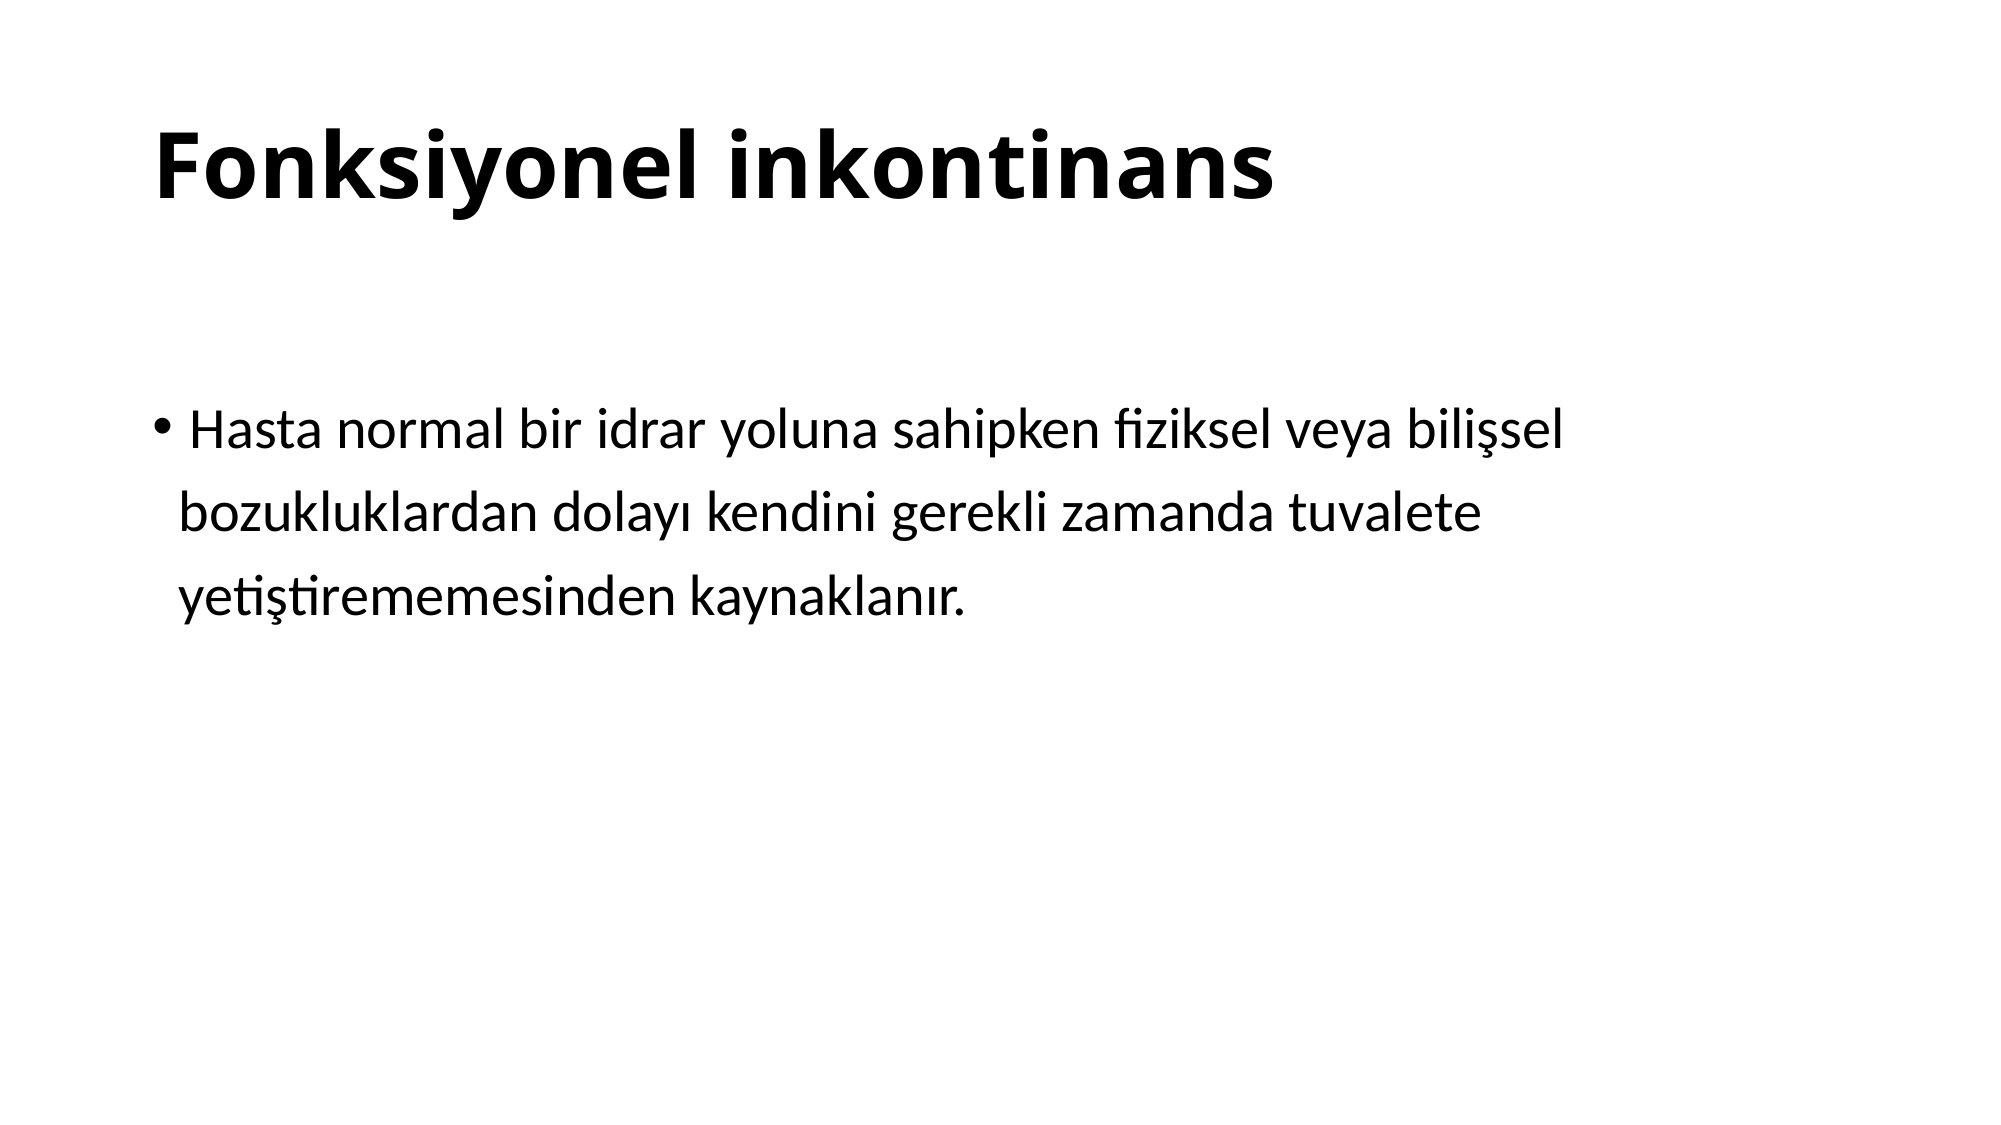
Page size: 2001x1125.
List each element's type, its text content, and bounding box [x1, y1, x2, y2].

title Fonksiyonel inkontinans [137, 59, 1863, 278]
list Hasta normal bir idrar yoluna sahipken fiziksel veya bilişsel bozukluklardan dolayı kendini gerekli zamanda tuvalete yetiştirememesinden kaynaklanır. [137, 299, 1863, 1014]
